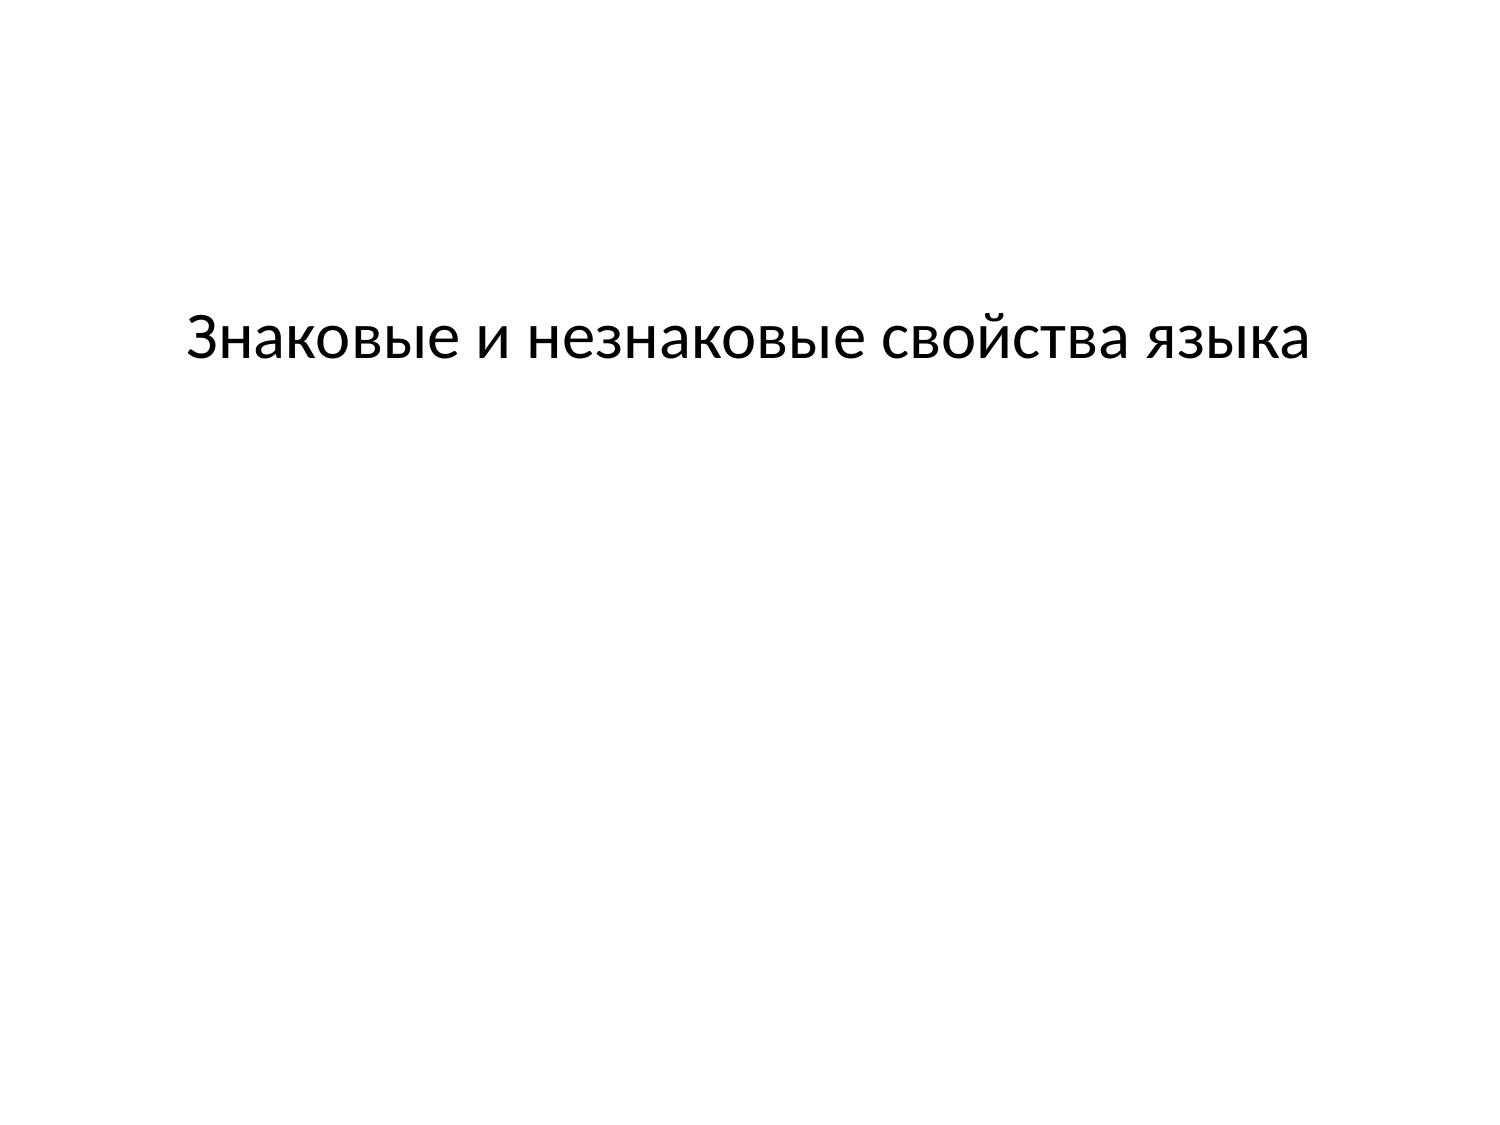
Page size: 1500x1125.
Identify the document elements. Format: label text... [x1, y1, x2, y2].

title Знаковые и незнаковые свойства языка [112, 101, 1388, 563]
